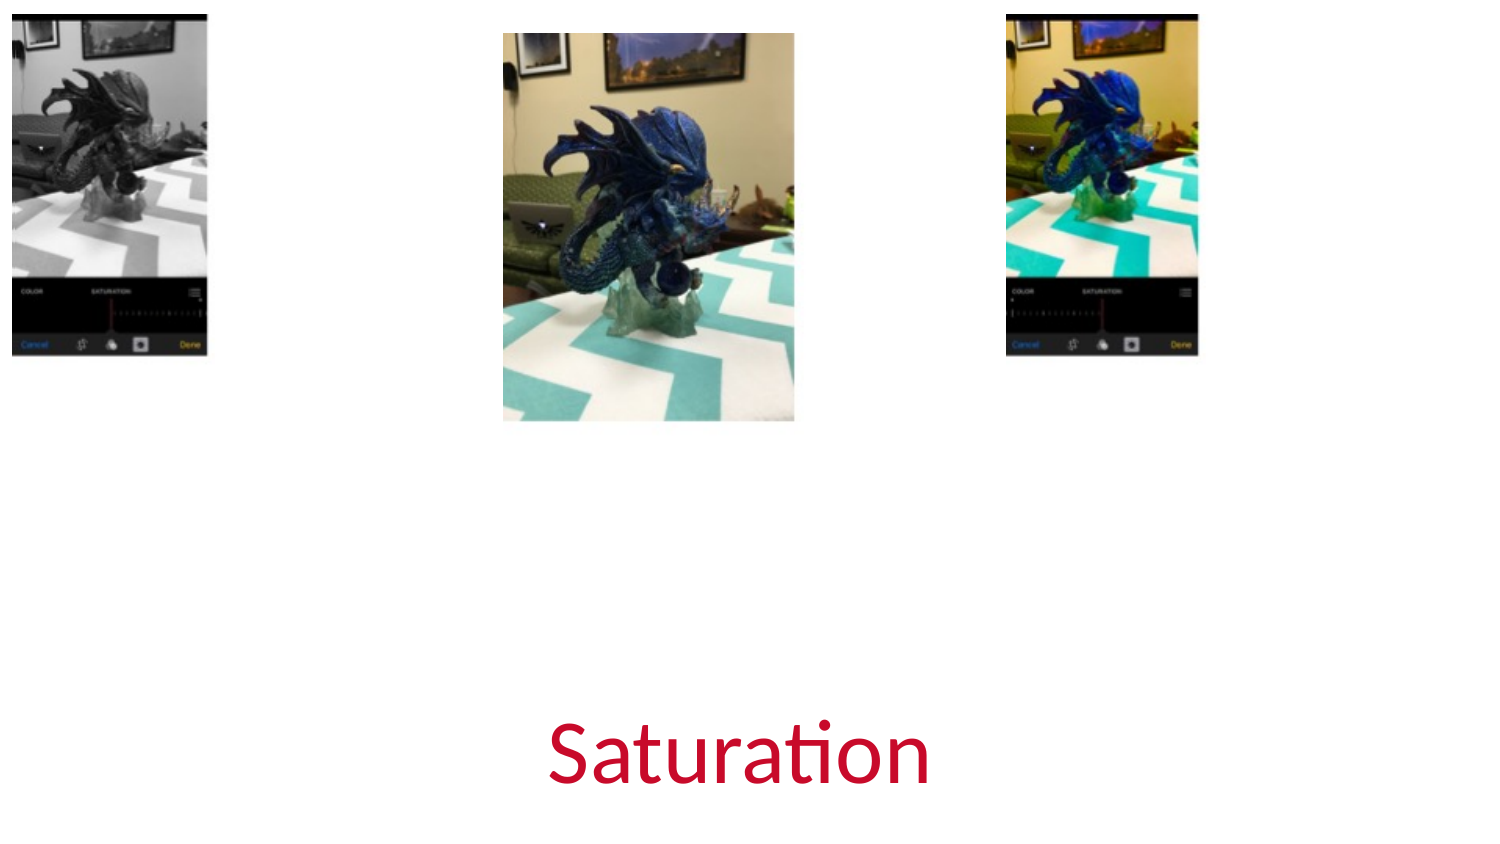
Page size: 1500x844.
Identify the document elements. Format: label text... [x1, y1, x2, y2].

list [503, 33, 978, 666]
picture [1006, 14, 1481, 844]
picture [12, 14, 491, 844]
title Saturation [496, 684, 998, 844]
